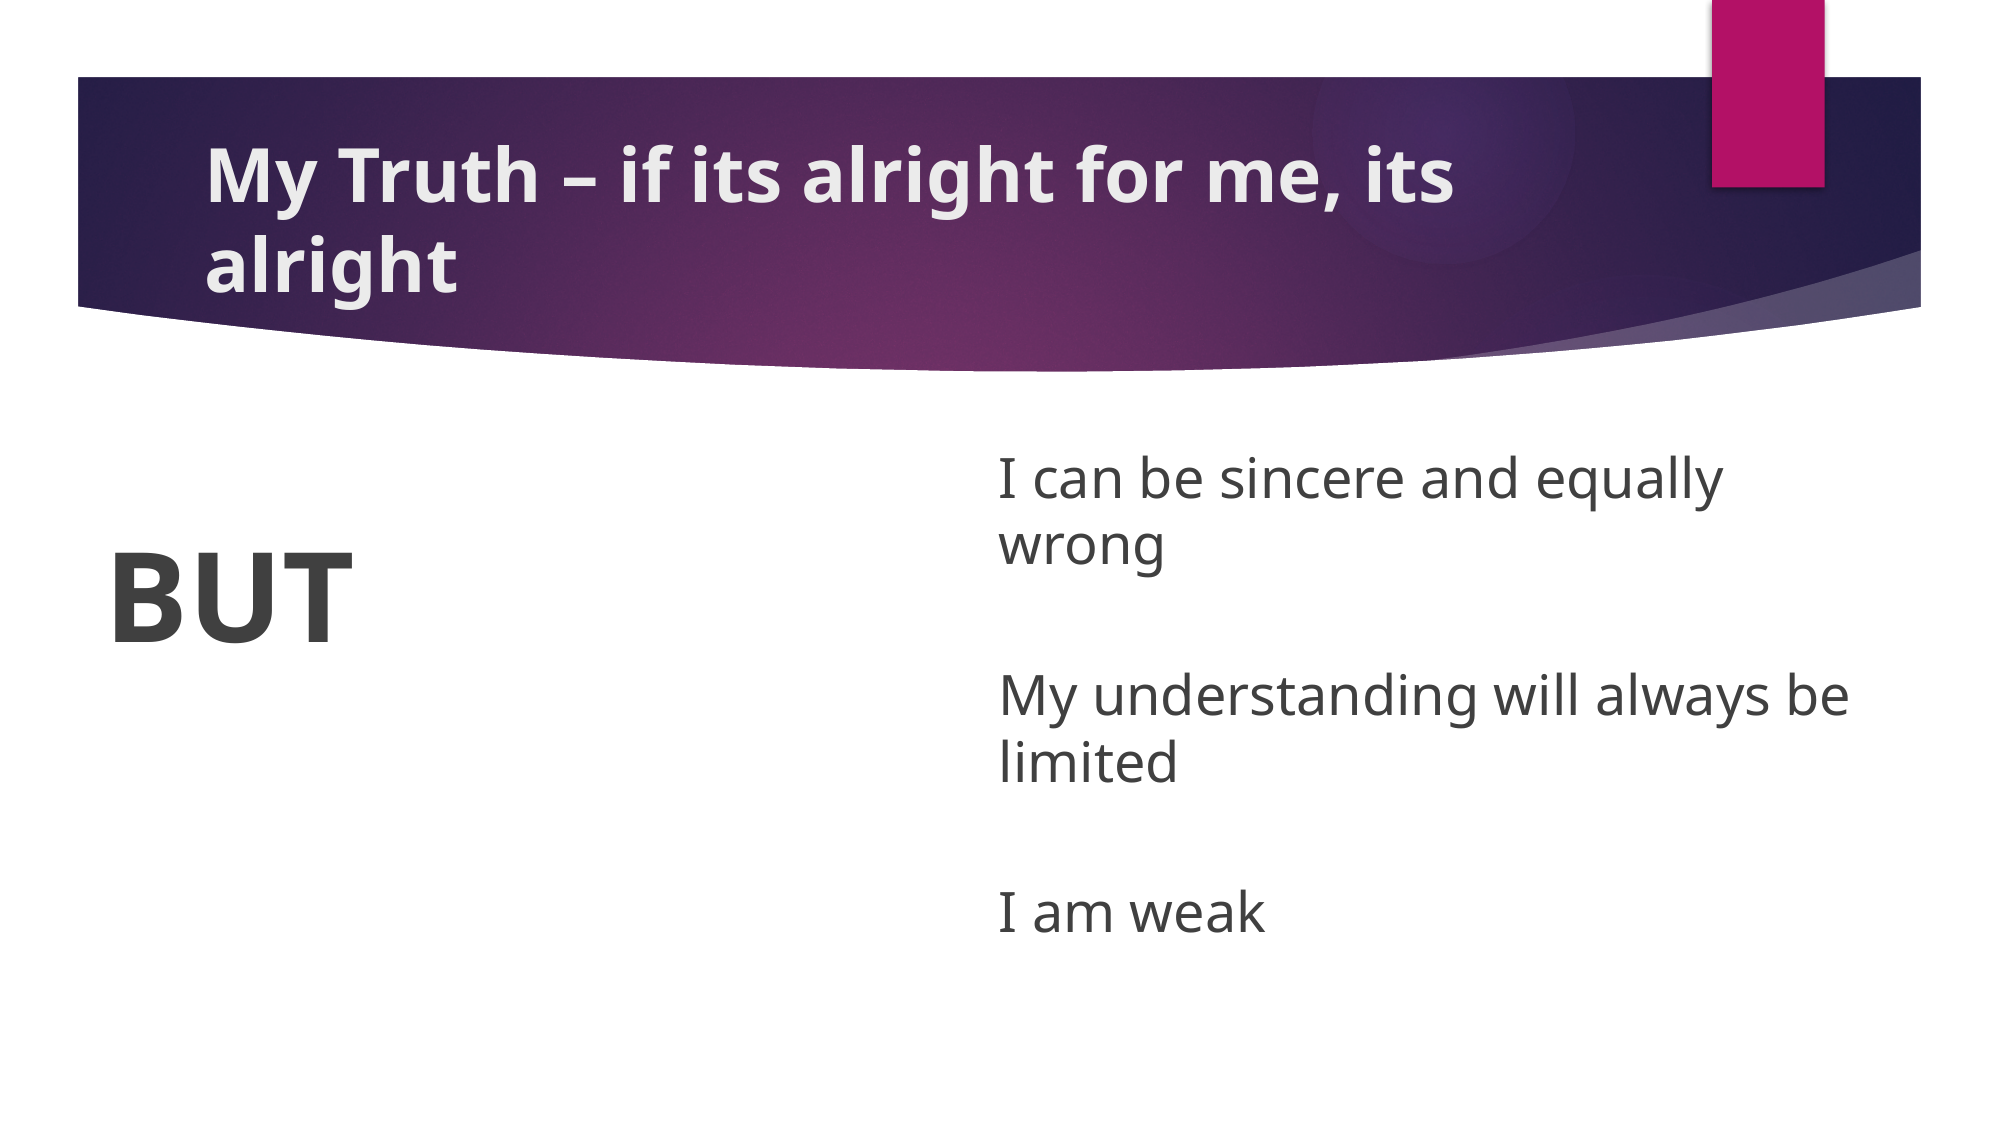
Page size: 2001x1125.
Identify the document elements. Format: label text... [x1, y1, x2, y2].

list BUT I can be sincere and equally wrong My understanding will always be limited I am weak [89, 435, 1908, 982]
title My Truth – if its alright for me, its alright [189, 159, 1627, 276]
